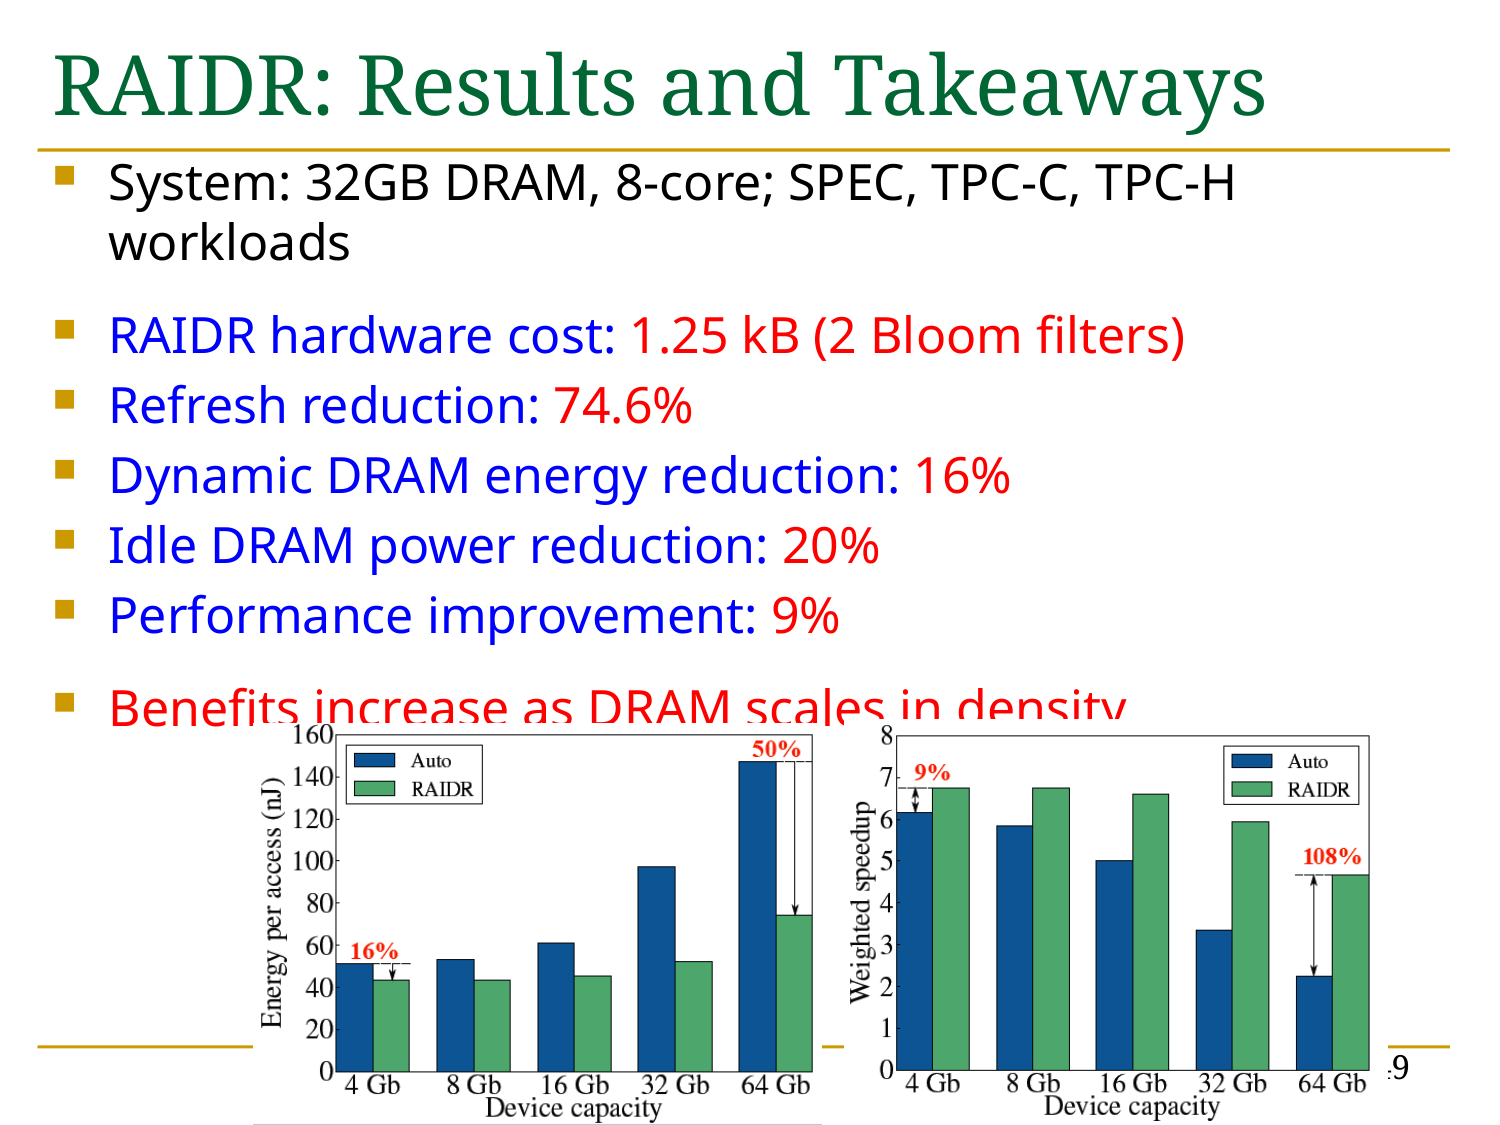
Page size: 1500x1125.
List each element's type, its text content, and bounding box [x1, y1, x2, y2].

list System: 32GB DRAM, 8-core; SPEC, TPC-C, TPC-H workloads RAIDR hardware cost: 1.25 kB (2 Bloom filters) Refresh reduction: 74.6% Dynamic DRAM energy reduction: 16% Idle DRAM power reduction: 20% Performance improvement: 9% Benefits increase as DRAM scales in density [37, 142, 1483, 984]
picture [253, 723, 822, 1125]
slide_number 149 [1393, 1023, 1426, 1100]
picture [844, 719, 1389, 1122]
title RAIDR: Results and Takeaways [37, 24, 1450, 142]
